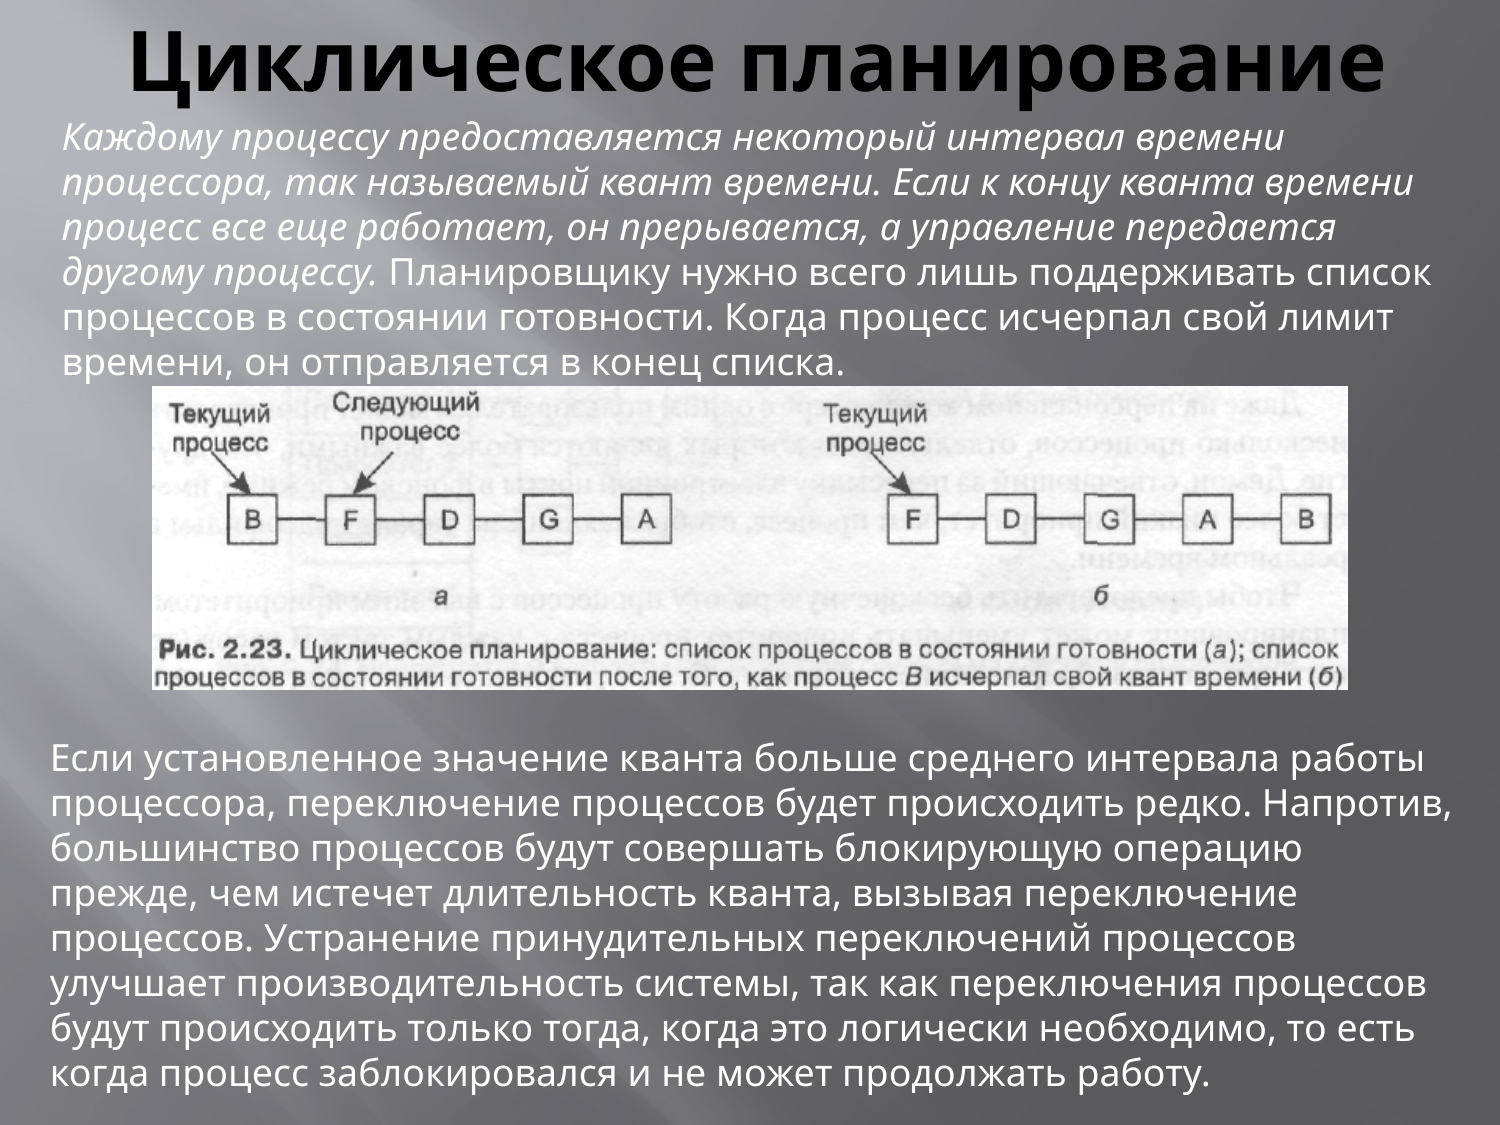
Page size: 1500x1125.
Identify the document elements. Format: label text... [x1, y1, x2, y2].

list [152, 386, 1348, 691]
text_box Если установленное значение кванта больше среднего интервала работы процессора, переключение процессов будет происходить редко. Напротив, большинство процессов будут совершать блокирующую операцию прежде, чем истечет длительность кванта, вызывая переключение процессов. Устранение принудительных переключений процессов улучшает производительность системы, так как переключения процессов будут происходить только тогда, когда это логически необходимо, то есть когда процесс заблокировался и не может продолжать работу. [35, 726, 1477, 1102]
title Циклическое планирование [82, 0, 1432, 105]
text_box Каждому процессу предоставляется некоторый интервал времени процессора, так называемый квант времени. Если к концу кванта времени процесс все еще работает, он прерывается, а управление передается другому процессу. Планировщику нужно всего лишь поддерживать список процессов в состоянии готовности. Когда процесс исчерпал свой лимит времени, он отправляется в конец списка. [46, 105, 1465, 391]
